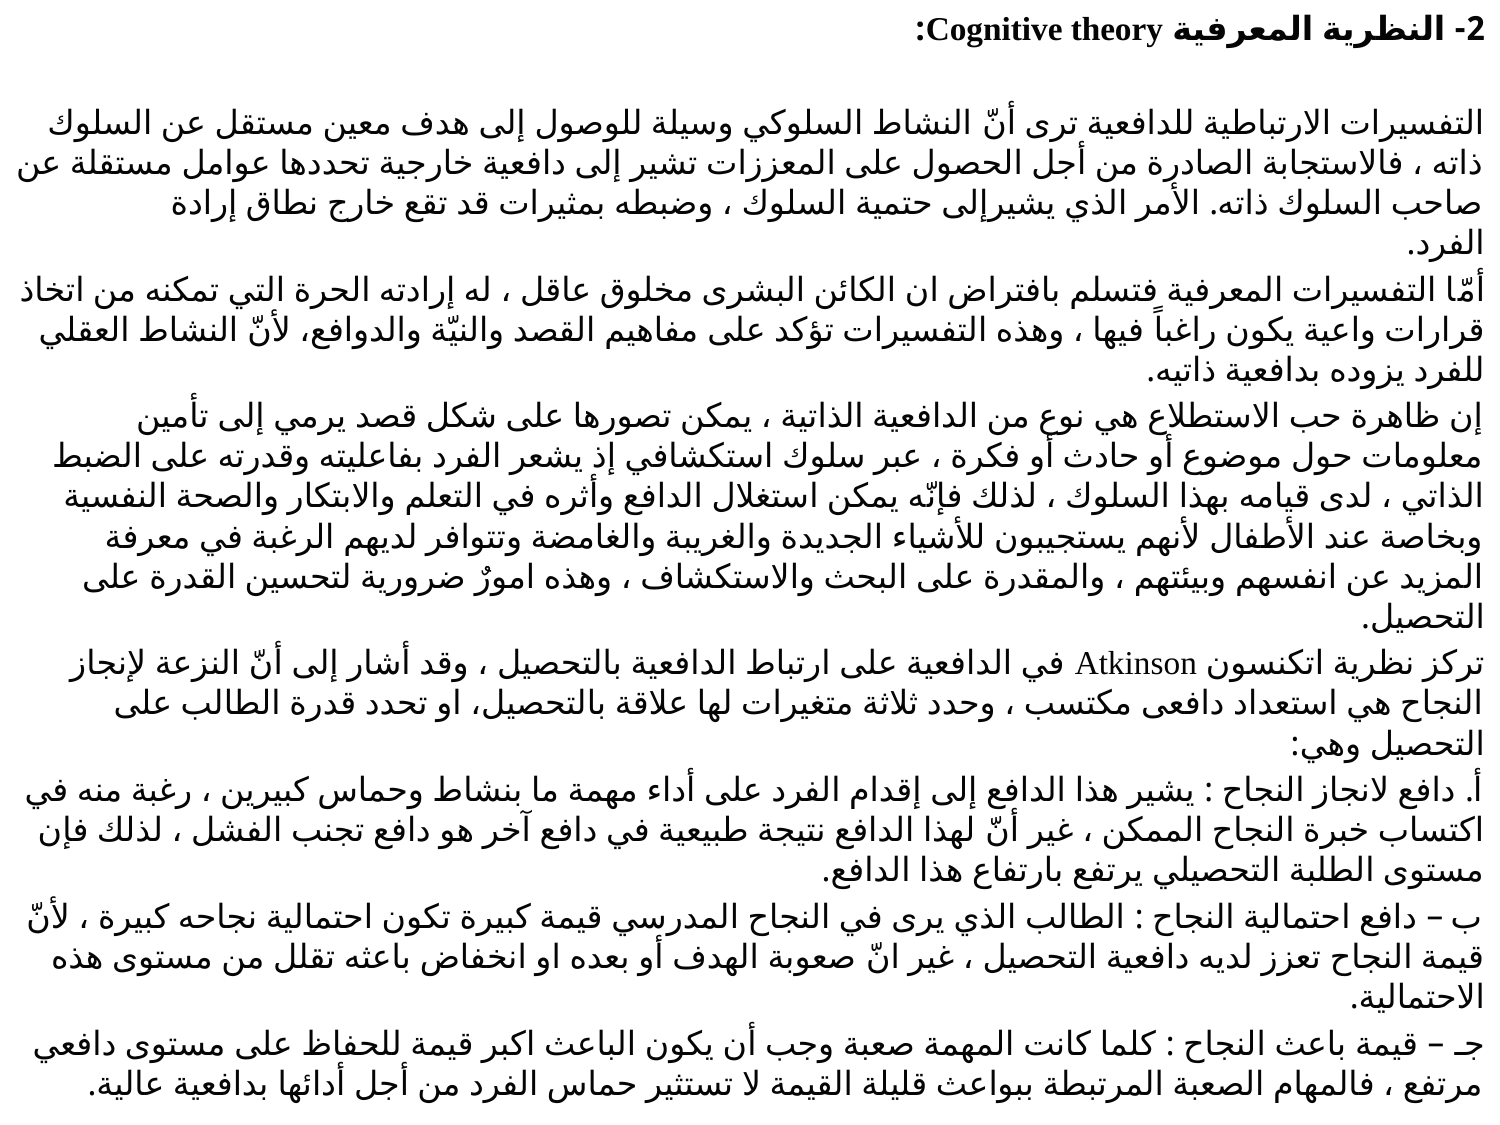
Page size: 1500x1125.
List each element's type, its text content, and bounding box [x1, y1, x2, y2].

list 2- النظرية المعرفية Cognitive theory: التفسيرات الارتباطية للدافعية ترى أنّ النشاط السلوكي وسيلة للوصول إلى هدف معين مستقل عن السلوك ذاته ، فالاستجابة الصادرة من أجل الحصول على المعززات تشير إلى دافعية خارجية تحددها عوامل مستقلة عن صاحب السلوك ذاته. الأمر الذي يشيرإلى حتمية السلوك ، وضبطه بمثيرات قد تقع خارج نطاق إرادة الفرد. أمّا التفسيرات المعرفية فتسلم بافتراض ان الكائن البشرى مخلوق عاقل ، له إرادته الحرة التي تمكنه من اتخاذ قرارات واعية يكون راغباً فيها ، وهذه التفسيرات تؤكد على مفاهيم القصد والنيّة والدوافع، لأنّ النشاط العقلي للفرد يزوده بدافعية ذاتيه. إن ظاهرة حب الاستطلاع هي نوع من الدافعية الذاتية ، يمكن تصورها على شكل قصد يرمي إلى تأمين معلومات حول موضوع أو حادث أو فكرة ، عبر سلوك استكشافي إذ يشعر الفرد بفاعليته وقدرته على الضبط الذاتي ، لدى قيامه بهذا السلوك ، لذلك فإنّه يمكن استغلال الدافع وأثره في التعلم والابتكار والصحة النفسية وبخاصة عند الأطفال لأنهم يستجيبون للأشياء الجديدة والغريبة والغامضة وتتوافر لديهم الرغبة في معرفة المزيد عن انفسهم وبيئتهم ، والمقدرة على البحث والاستكشاف ، وهذه امورٌ ضرورية لتحسين القدرة على التحصيل. تركز نظرية اتكنسون Atkinson في الدافعية على ارتباط الدافعية بالتحصيل ، وقد أشار إلى أنّ النزعة لإنجاز النجاح هي استعداد دافعى مكتسب ، وحدد ثلاثة متغيرات لها علاقة بالتحصيل، او تحدد قدرة الطالب على التحصيل وهي: أ. دافع لانجاز النجاح : يشير هذا الدافع إلى إقدام الفرد على أداء مهمة ما بنشاط وحماس كبيرين ، رغبة منه في اكتساب خبرة النجاح الممكن ، غير أنّ لهذا الدافع نتيجة طبيعية في دافع آخر هو دافع تجنب الفشل ، لذلك فإن مستوى الطلبة التحصيلي يرتفع بارتفاع هذا الدافع. ب – دافع احتمالية النجاح : الطالب الذي يرى في النجاح المدرسي قيمة كبيرة تكون احتمالية نجاحه كبيرة ، لأنّ قيمة النجاح تعزز لديه دافعية التحصيل ، غير انّ صعوبة الهدف أو بعده او انخفاض باعثه تقلل من مستوى هذه الاحتمالية. جـ – قيمة باعث النجاح : كلما كانت المهمة صعبة وجب أن يكون الباعث اكبر قيمة للحفاظ على مستوى دافعي مرتفع ، فالمهام الصعبة المرتبطة ببواعث قليلة القيمة لا تستثير حماس الفرد من أجل أدائها بدافعية عالية. [0, 0, 1500, 1125]
